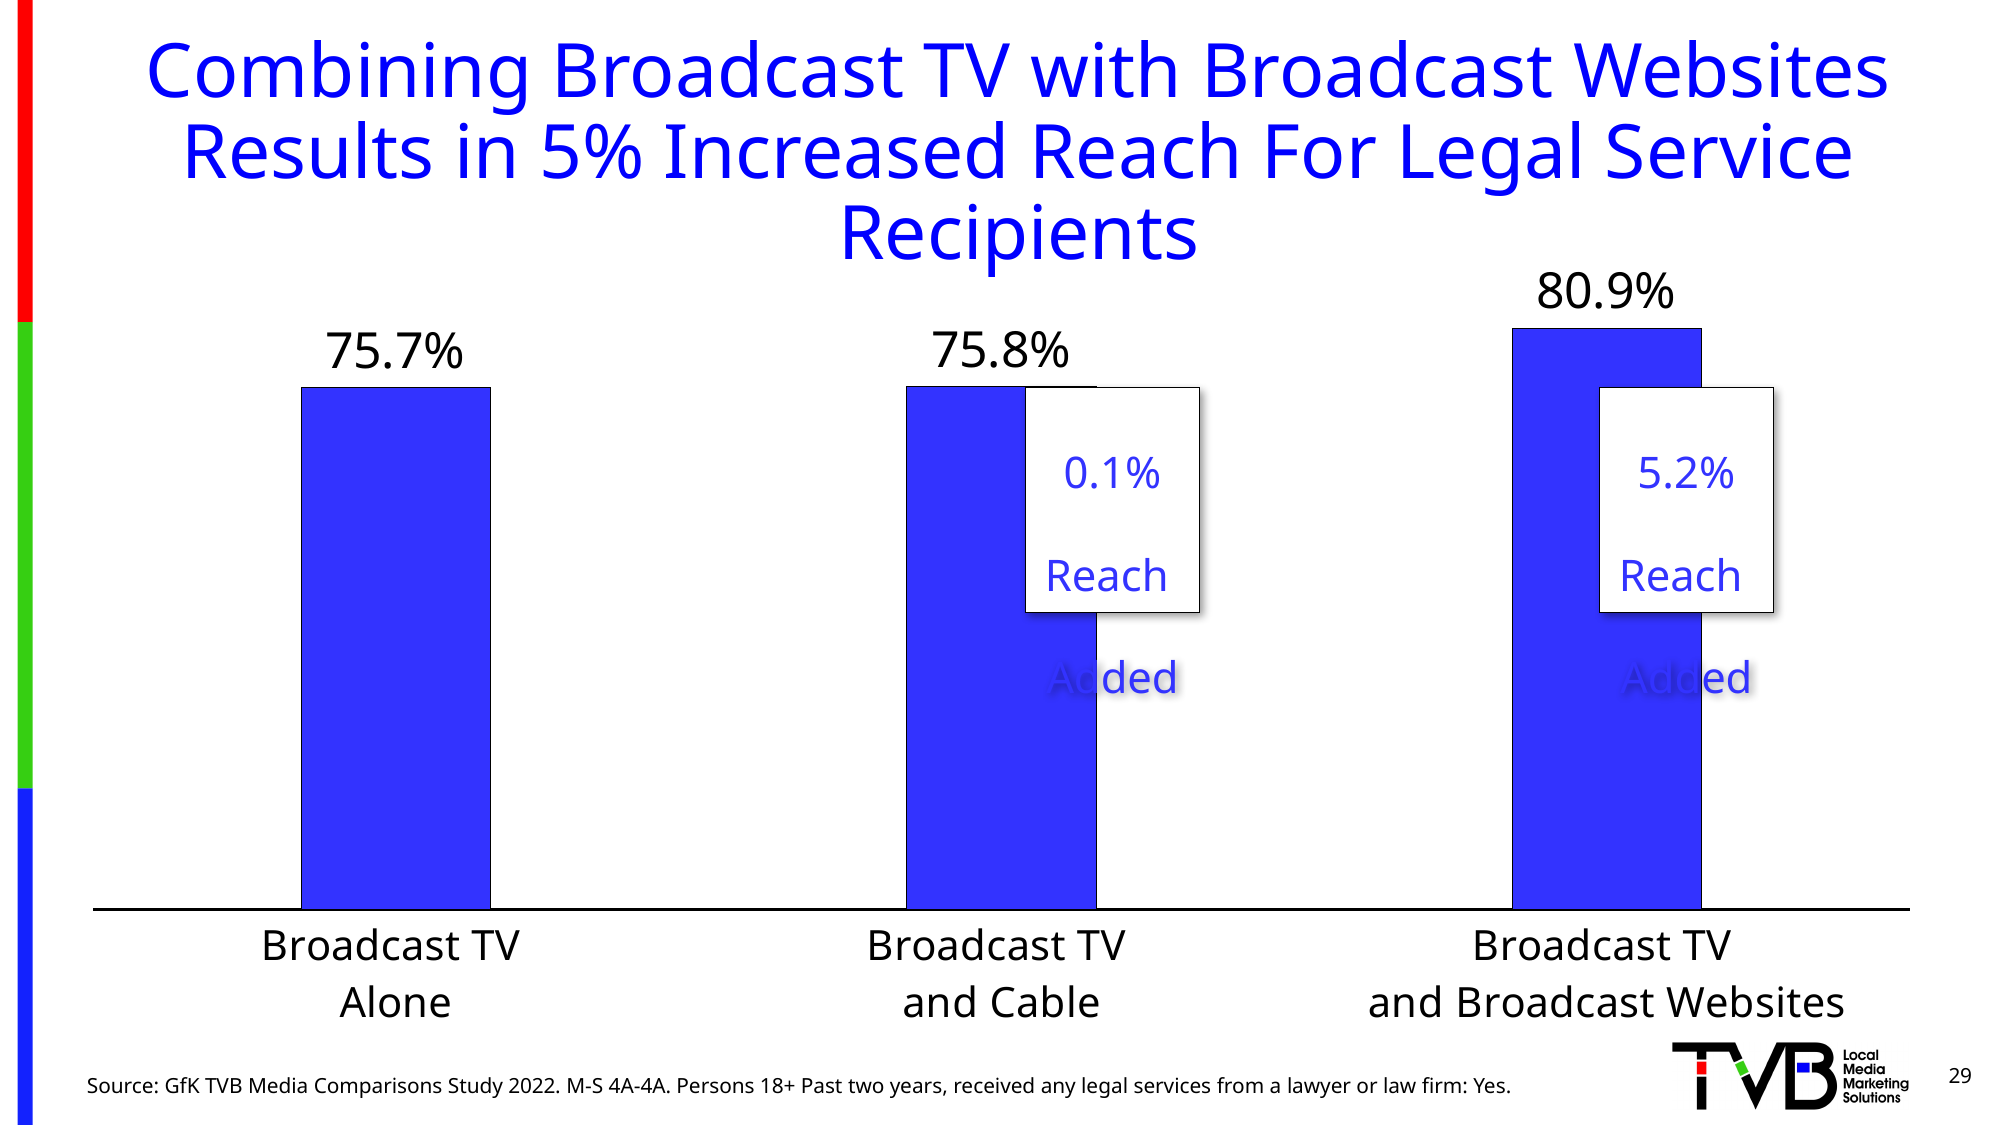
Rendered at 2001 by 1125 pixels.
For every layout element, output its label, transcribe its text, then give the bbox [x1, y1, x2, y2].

title Combining Broadcast TV with Broadcast Websites Results in 5% Increased Reach For Legal Service Recipients [37, 24, 2000, 204]
list Source: GfK TVB Media Comparisons Study 2022. M-S 4A-4A. Persons 18+ Past two years, received any legal services from a lawyer or law firm: Yes. [71, 1067, 1538, 1106]
slide_number 29 [1824, 1046, 1988, 1107]
chart [70, 224, 1933, 1031]
picture [1672, 1042, 1909, 1110]
